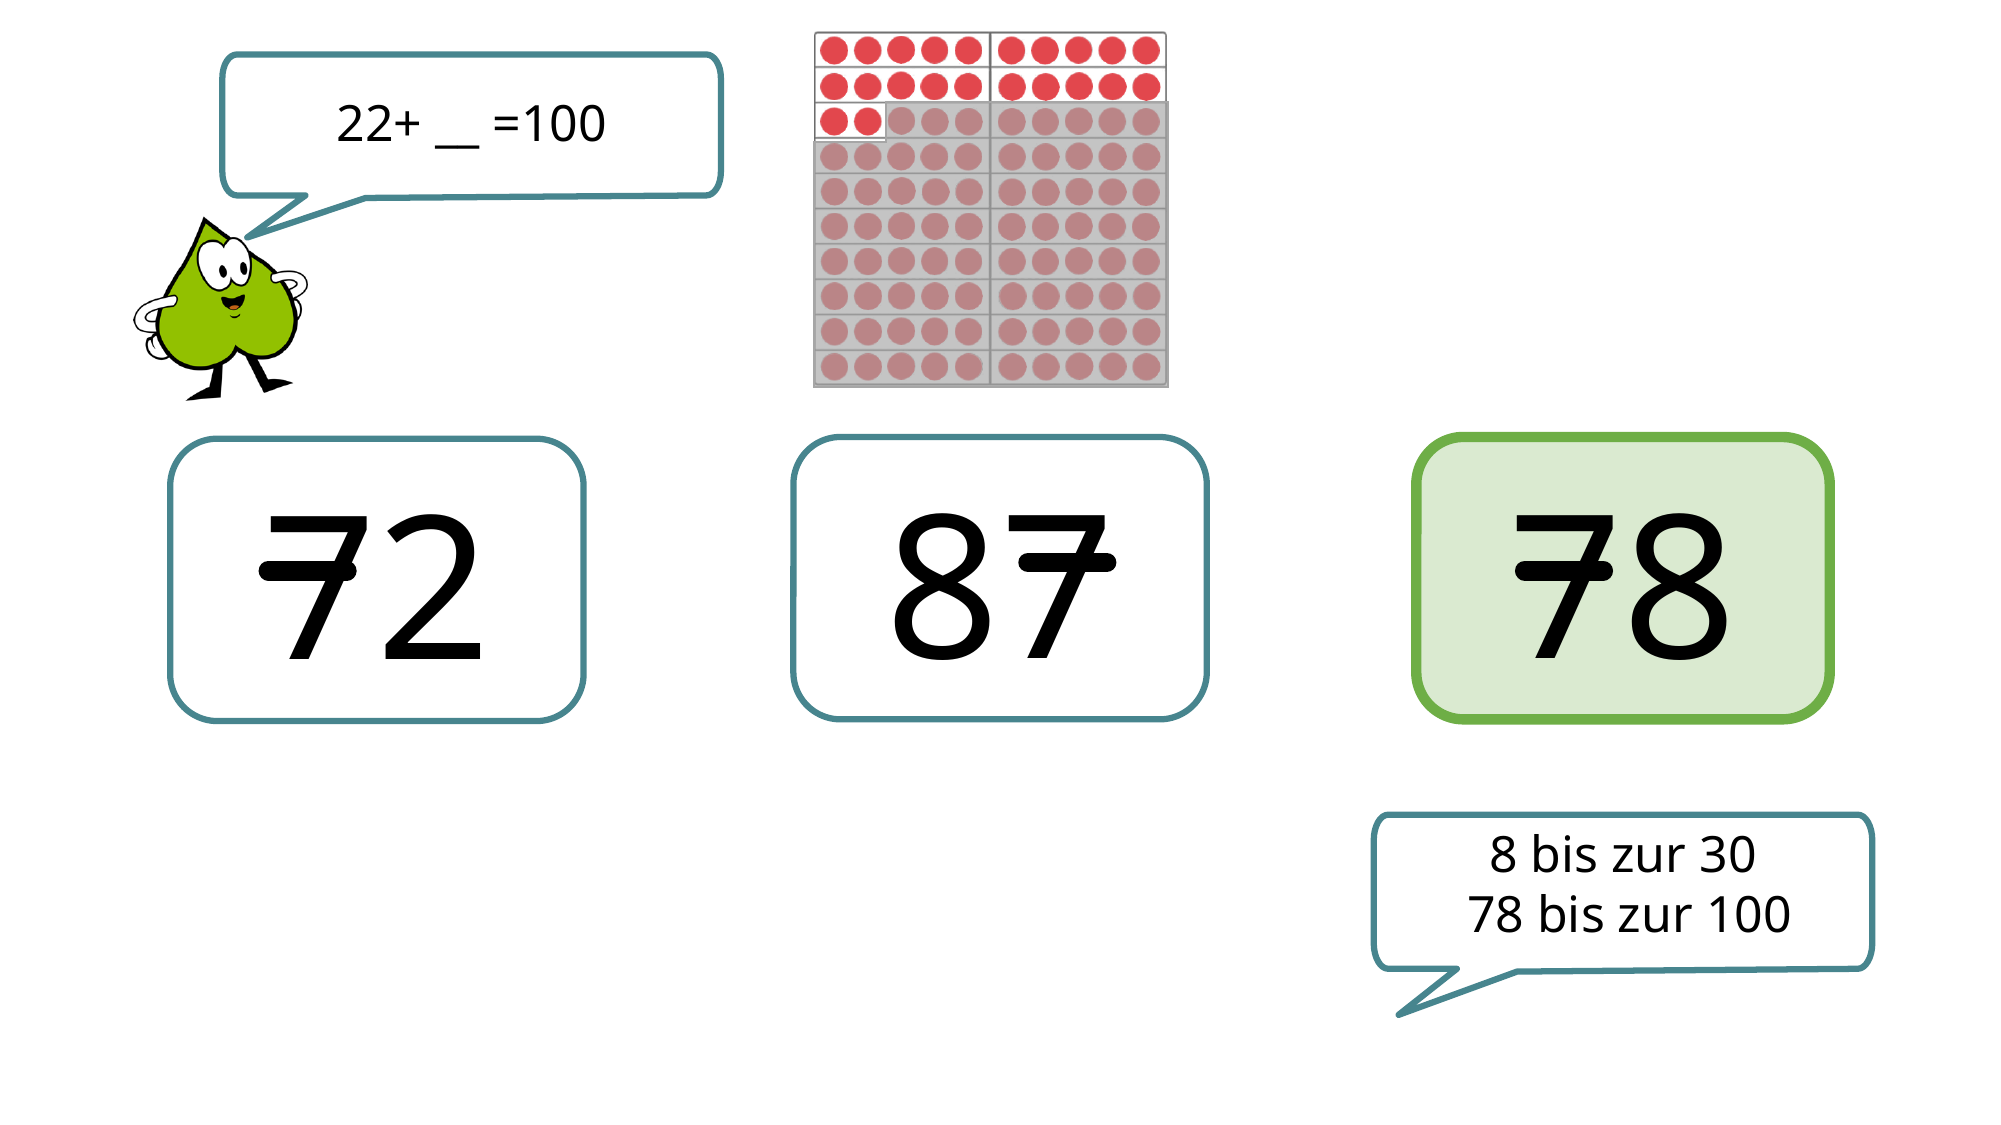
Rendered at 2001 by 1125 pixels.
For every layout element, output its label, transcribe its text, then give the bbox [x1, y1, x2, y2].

text_box 78 [1416, 436, 1830, 720]
text_box 87 [793, 436, 1207, 720]
picture [812, 29, 1168, 389]
picture [133, 216, 308, 401]
text_box 72 [169, 437, 585, 723]
text_box 22+ __ =100 [222, 54, 721, 218]
text_box 8 bis zur 30 78 bis zur 100 [1373, 814, 1873, 1015]
